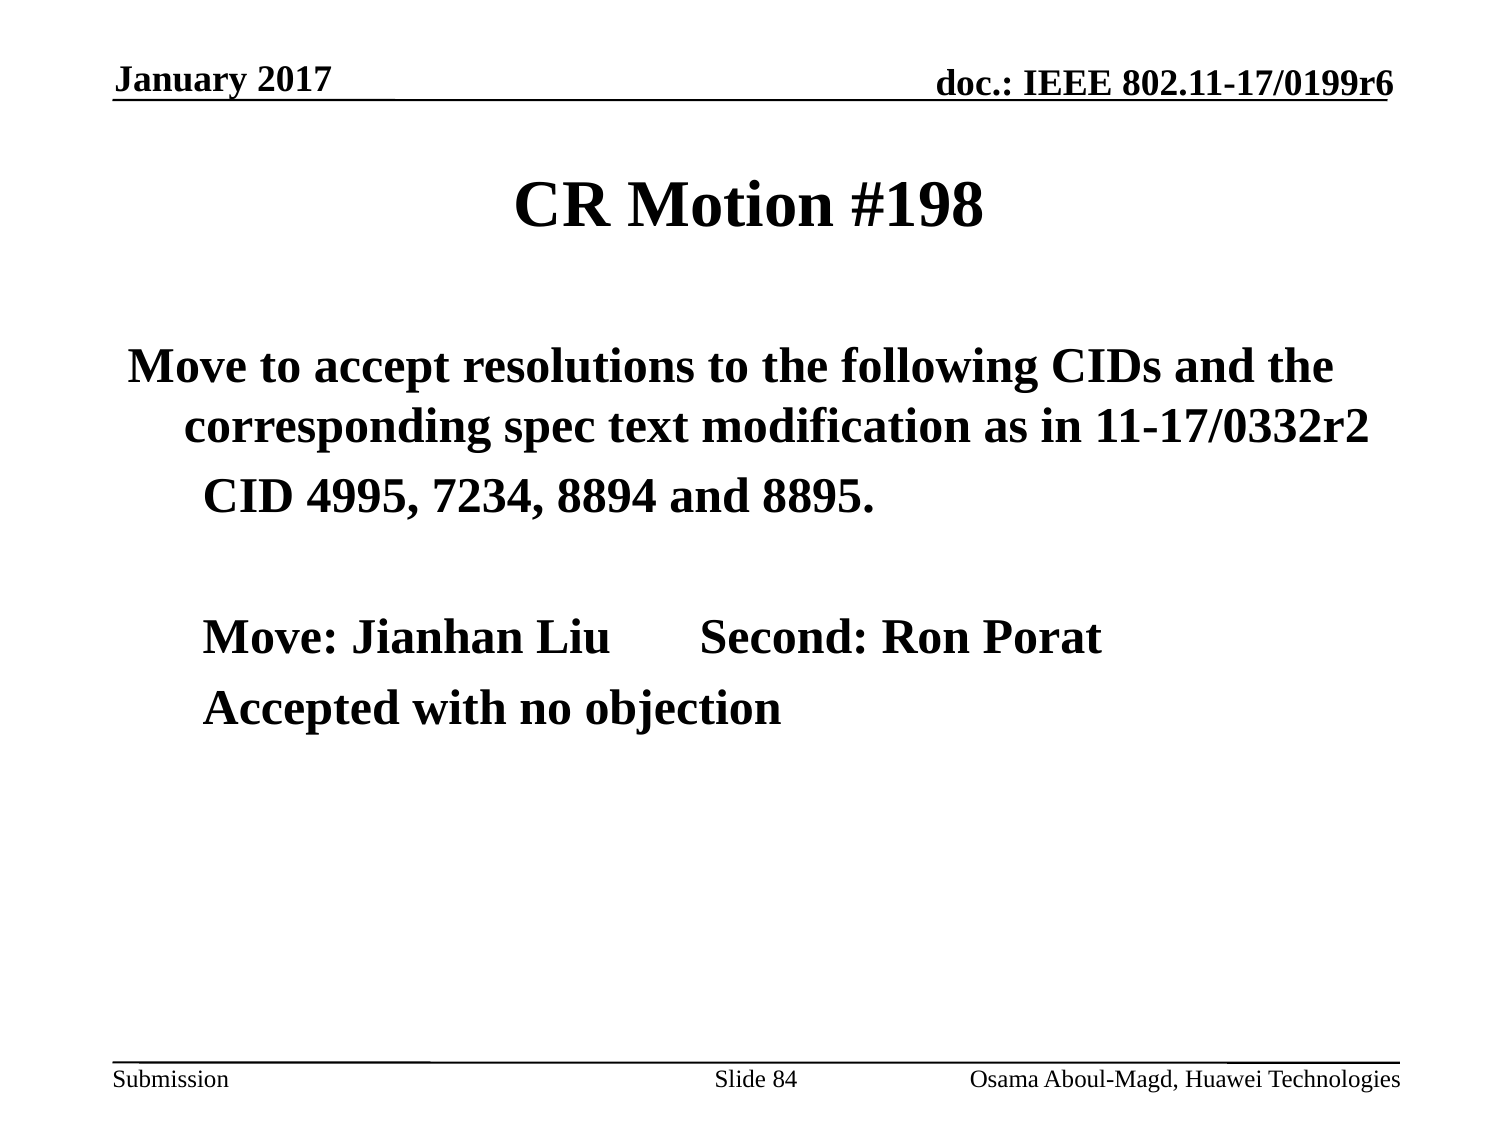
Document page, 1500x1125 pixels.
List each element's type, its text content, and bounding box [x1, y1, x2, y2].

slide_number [114, 54, 423, 100]
title CR Motion #198 [112, 112, 1388, 288]
list Move to accept resolutions to the following CIDs and the corresponding spec text modification as in 11-17/0332r2 CID 4995, 7234, 8894 and 8895. Move: Jianhan Liu Second: Ron Porat Accepted with no objection [112, 324, 1388, 1000]
slide_number Slide 84 [712, 1061, 800, 1123]
footer Osama Aboul-Magd, Huawei Technologies [878, 1061, 1402, 1093]
